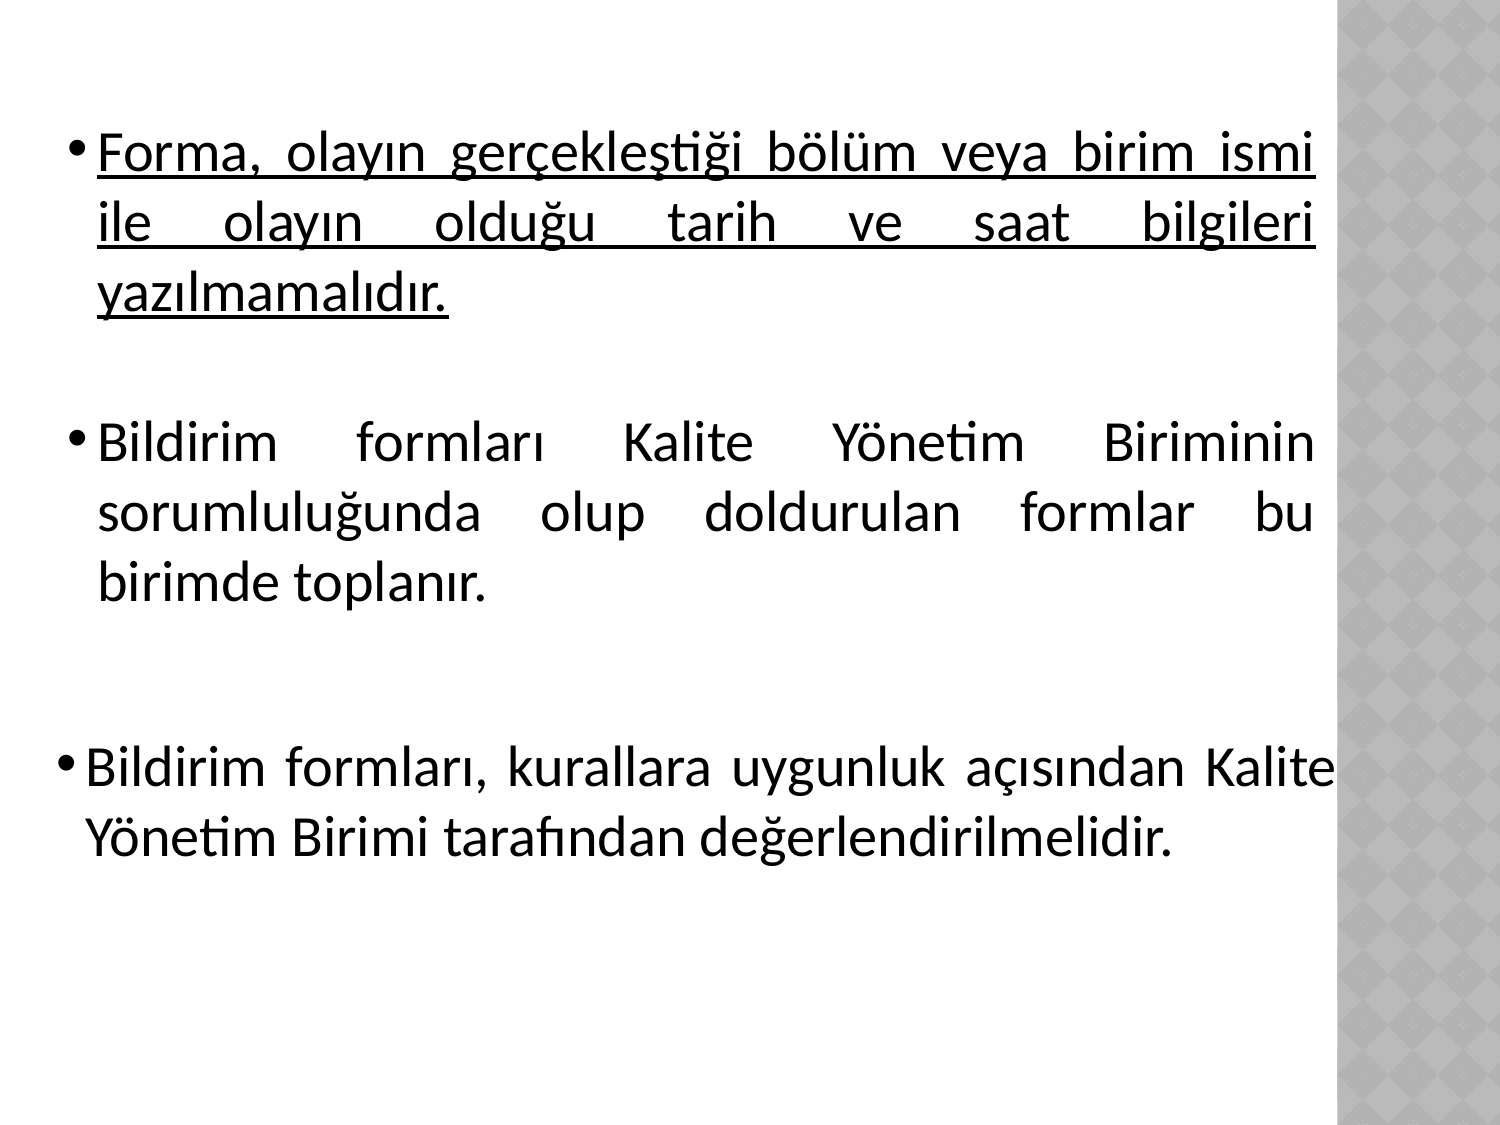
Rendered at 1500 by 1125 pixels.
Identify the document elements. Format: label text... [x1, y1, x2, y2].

text_box Bildirim formları, kurallara uygunluk açısından Kalite Yönetim Birimi tarafından değerlendirilmelidir. [41, 480, 1353, 875]
text_box Forma, olayın gerçekleştiği bölüm veya birim ismi ile olayın olduğu tarih ve saat bilgileri yazılmamalıdır. Bildirim formları Kalite Yönetim Biriminin sorumluluğunda olup doldurulan formlar bu birimde toplanır. [53, 105, 1331, 620]
